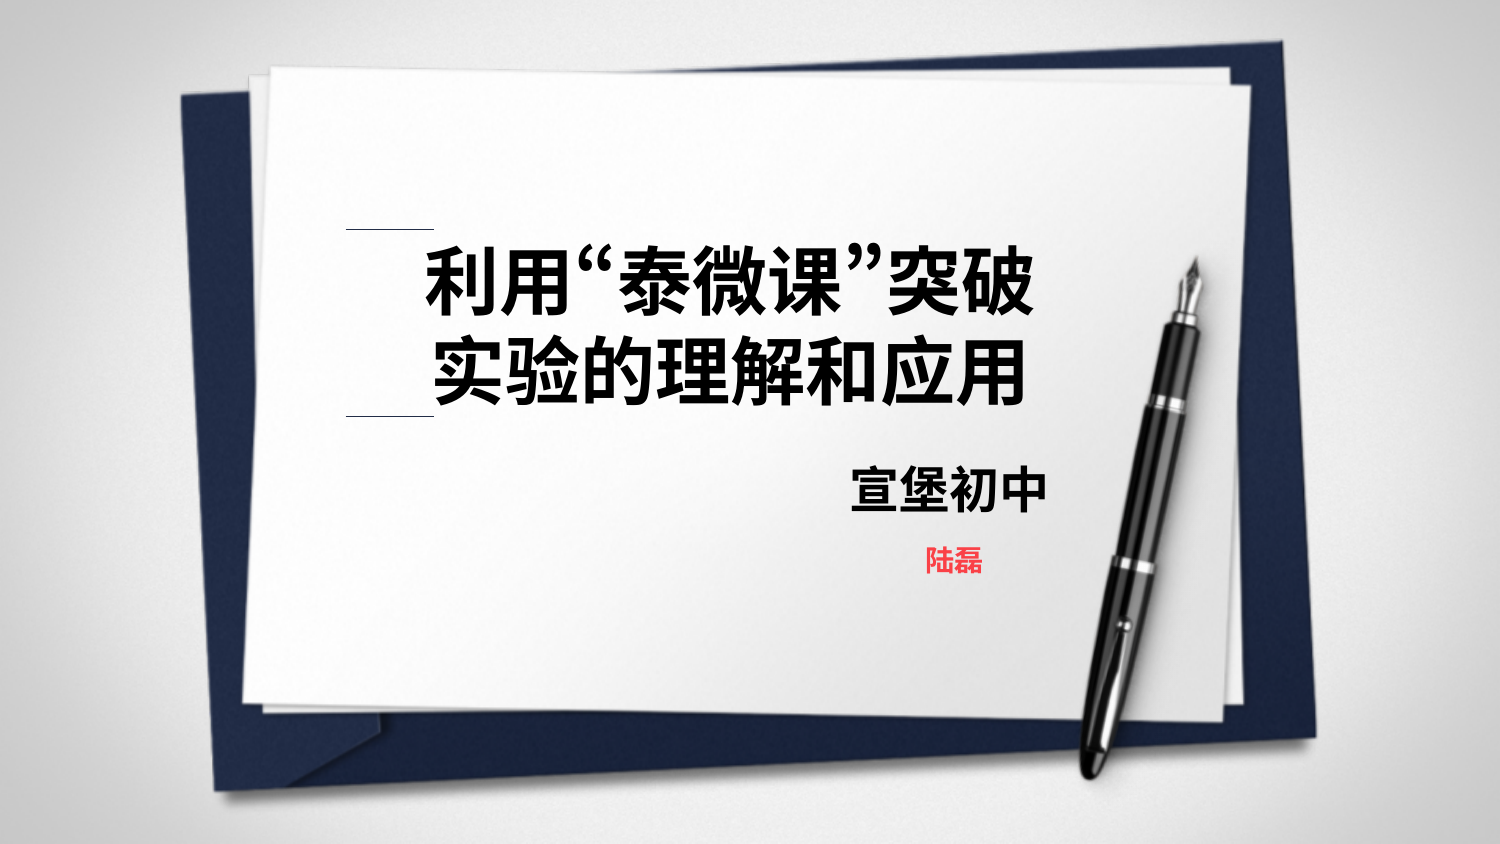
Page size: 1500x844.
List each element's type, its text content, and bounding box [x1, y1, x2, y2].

picture [0, 0, 1500, 844]
text_box 利用“泰微课”突破 实验的理解和应用 [291, 226, 1126, 422]
list 宣堡初中 [345, 465, 1072, 525]
list 陆磊 [925, 546, 1035, 579]
